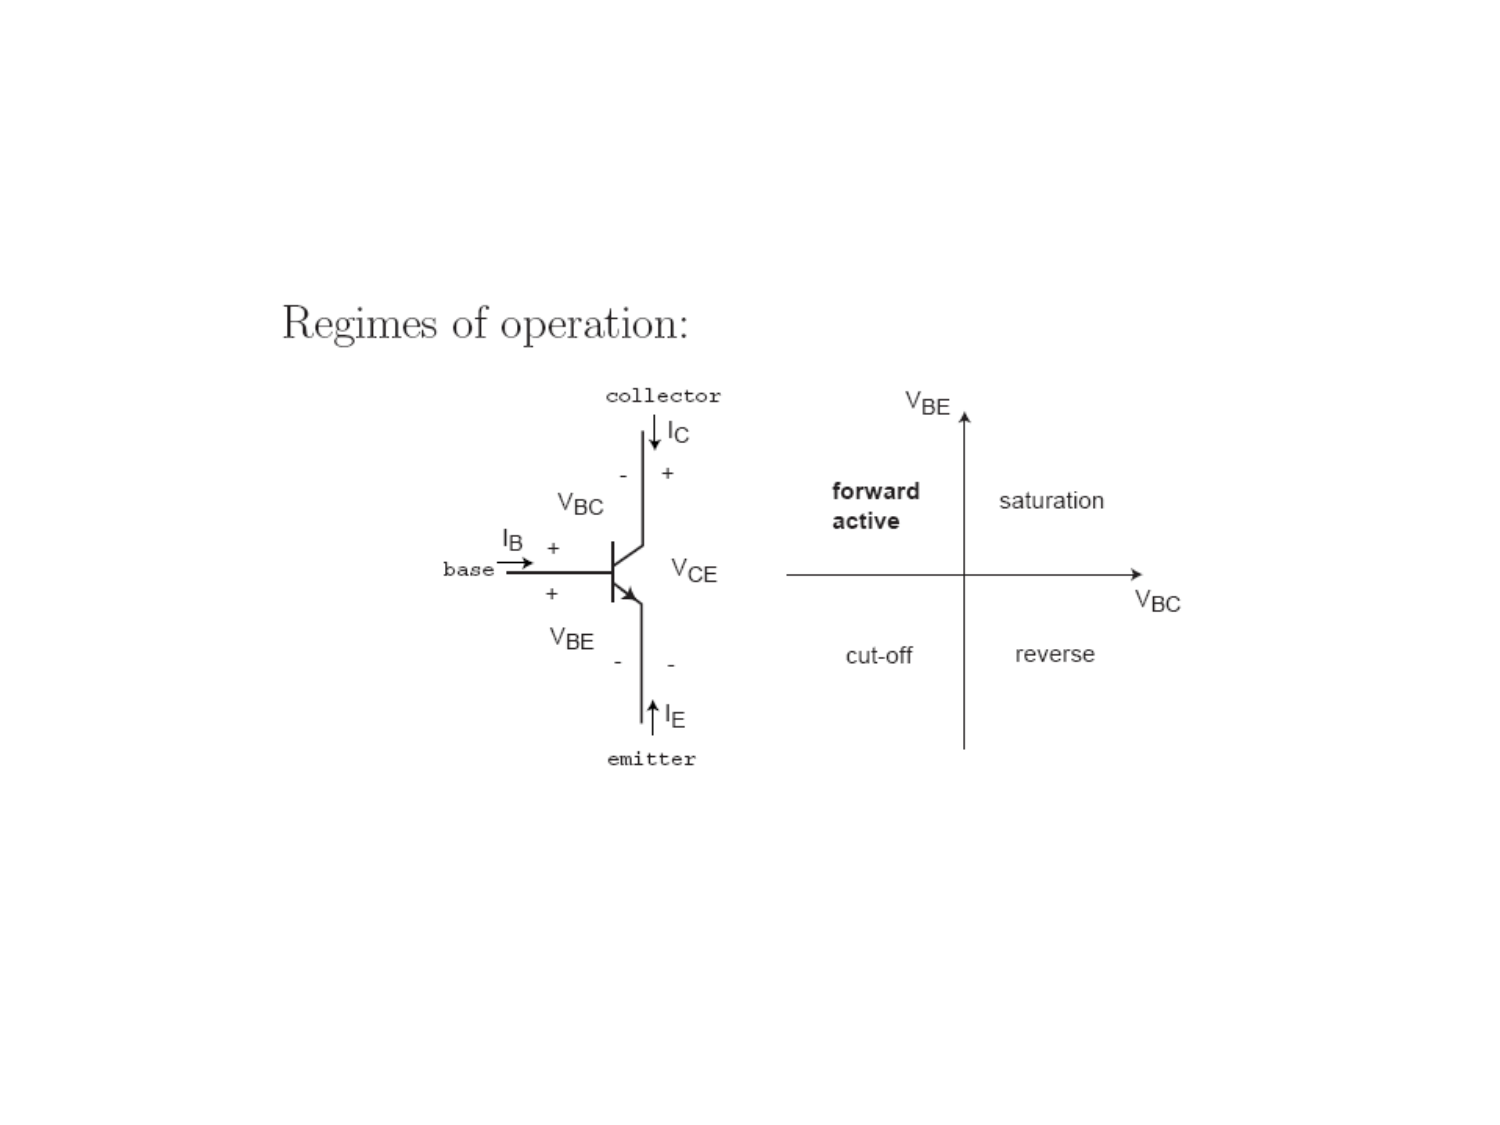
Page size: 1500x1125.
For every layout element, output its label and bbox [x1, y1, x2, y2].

list [239, 285, 1261, 840]
